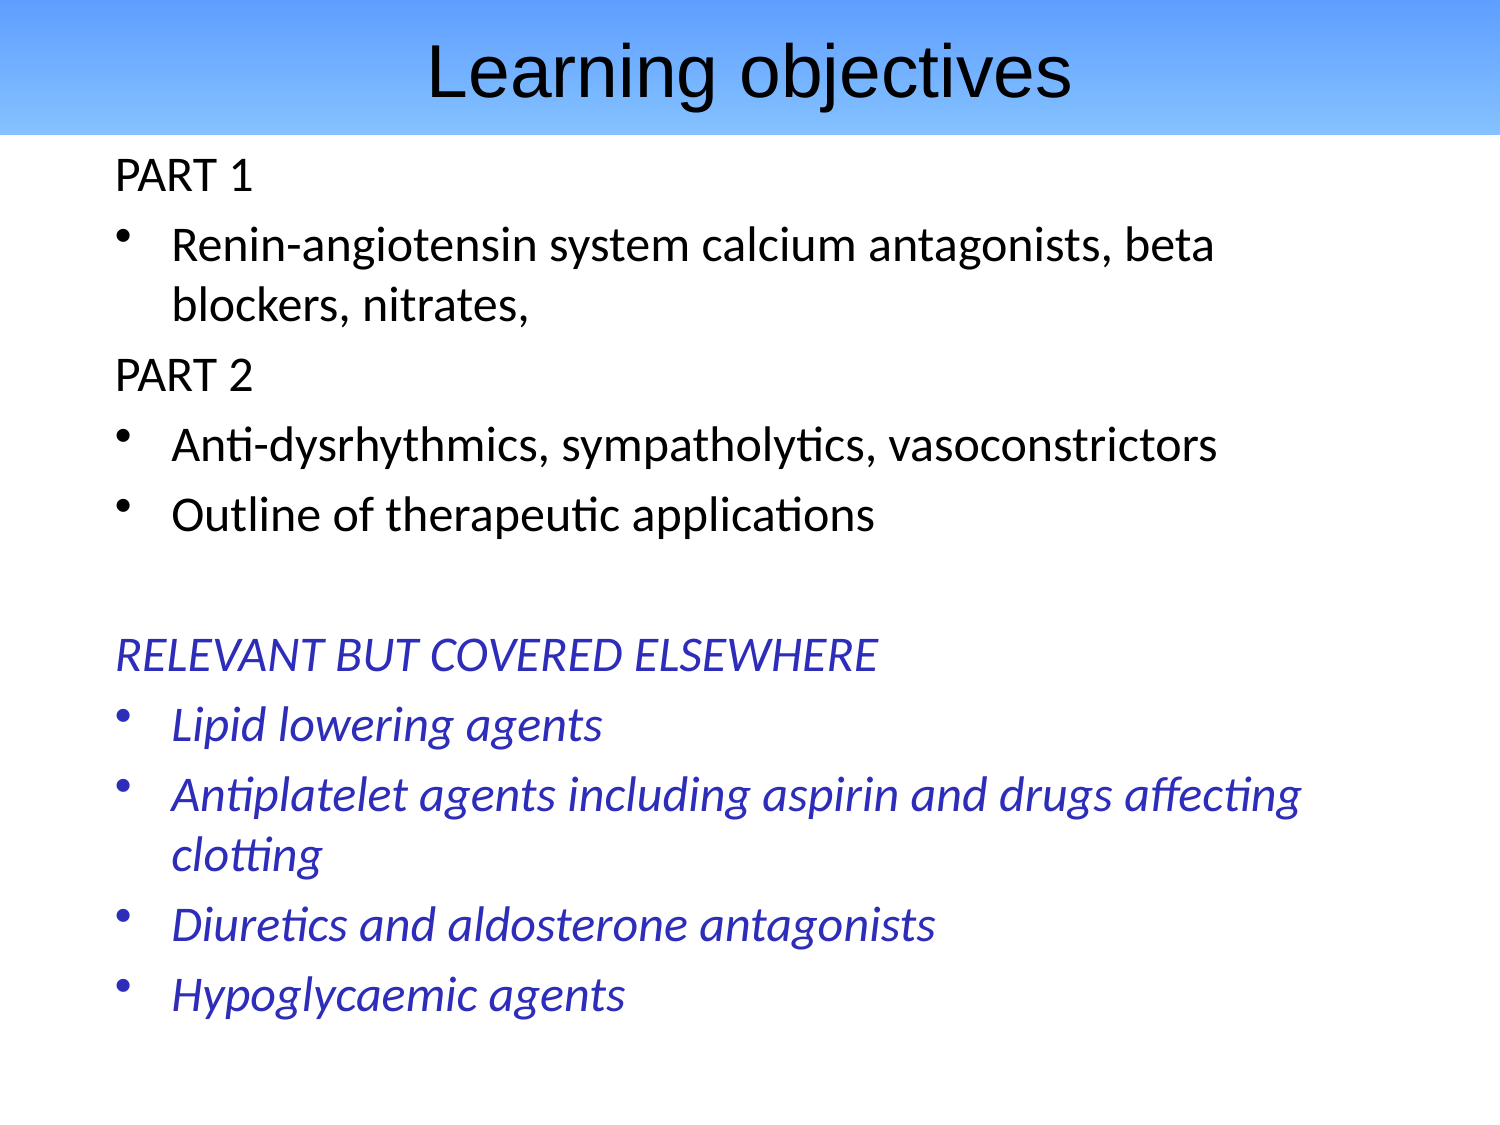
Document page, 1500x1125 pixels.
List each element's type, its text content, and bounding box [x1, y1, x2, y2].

title Learning objectives [0, 0, 1500, 135]
list PART 1 Renin-angiotensin system calcium antagonists, beta blockers, nitrates, PART 2 Anti-dysrhythmics, sympatholytics, vasoconstrictors Outline of therapeutic applications RELEVANT BUT COVERED ELSEWHERE Lipid lowering agents Antiplatelet agents including aspirin and drugs affecting clotting Diuretics and aldosterone antagonists Hypoglycaemic agents [99, 134, 1420, 1026]
